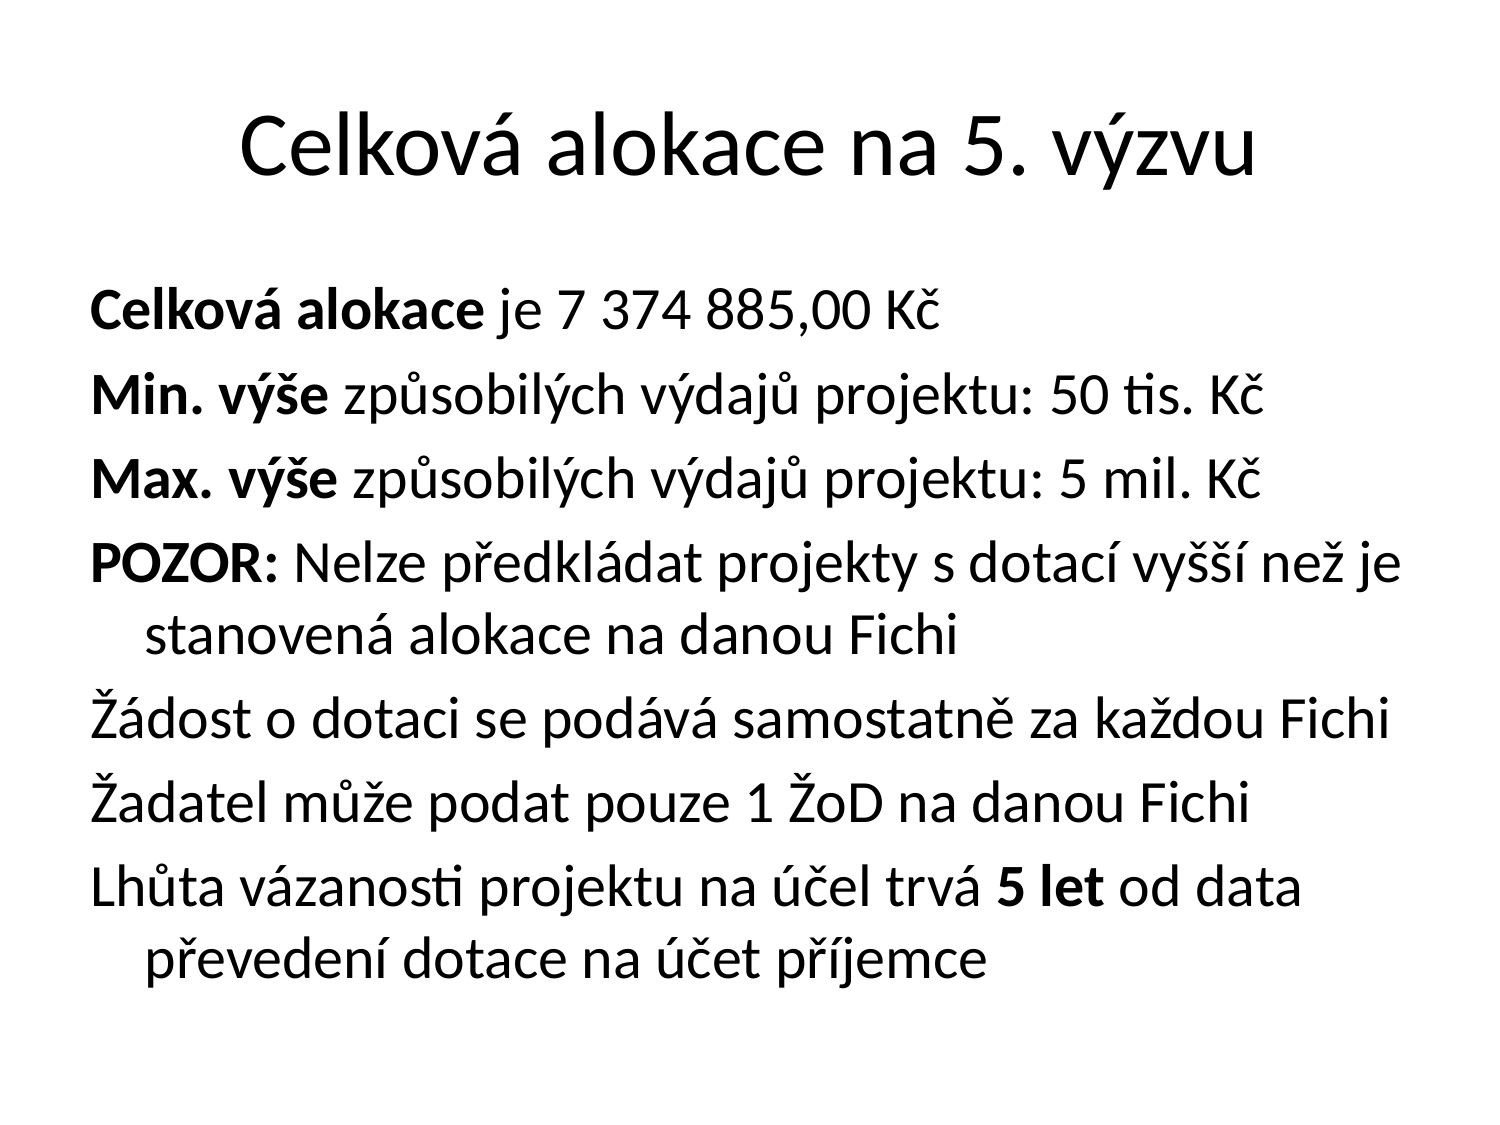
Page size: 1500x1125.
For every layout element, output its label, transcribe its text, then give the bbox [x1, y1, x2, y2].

list Celková alokace je 7 374 885,00 Kč Min. výše způsobilých výdajů projektu: 50 tis. Kč Max. výše způsobilých výdajů projektu: 5 mil. Kč POZOR: Nelze předkládat projekty s dotací vyšší než je stanovená alokace na danou Fichi Žádost o dotaci se podává samostatně za každou Fichi Žadatel může podat pouze 1 ŽoD na danou Fichi Lhůta vázanosti projektu na účel trvá 5 let od data převedení dotace na účet příjemce [75, 262, 1425, 1005]
title Celková alokace na 5. výzvu [75, 45, 1425, 233]
